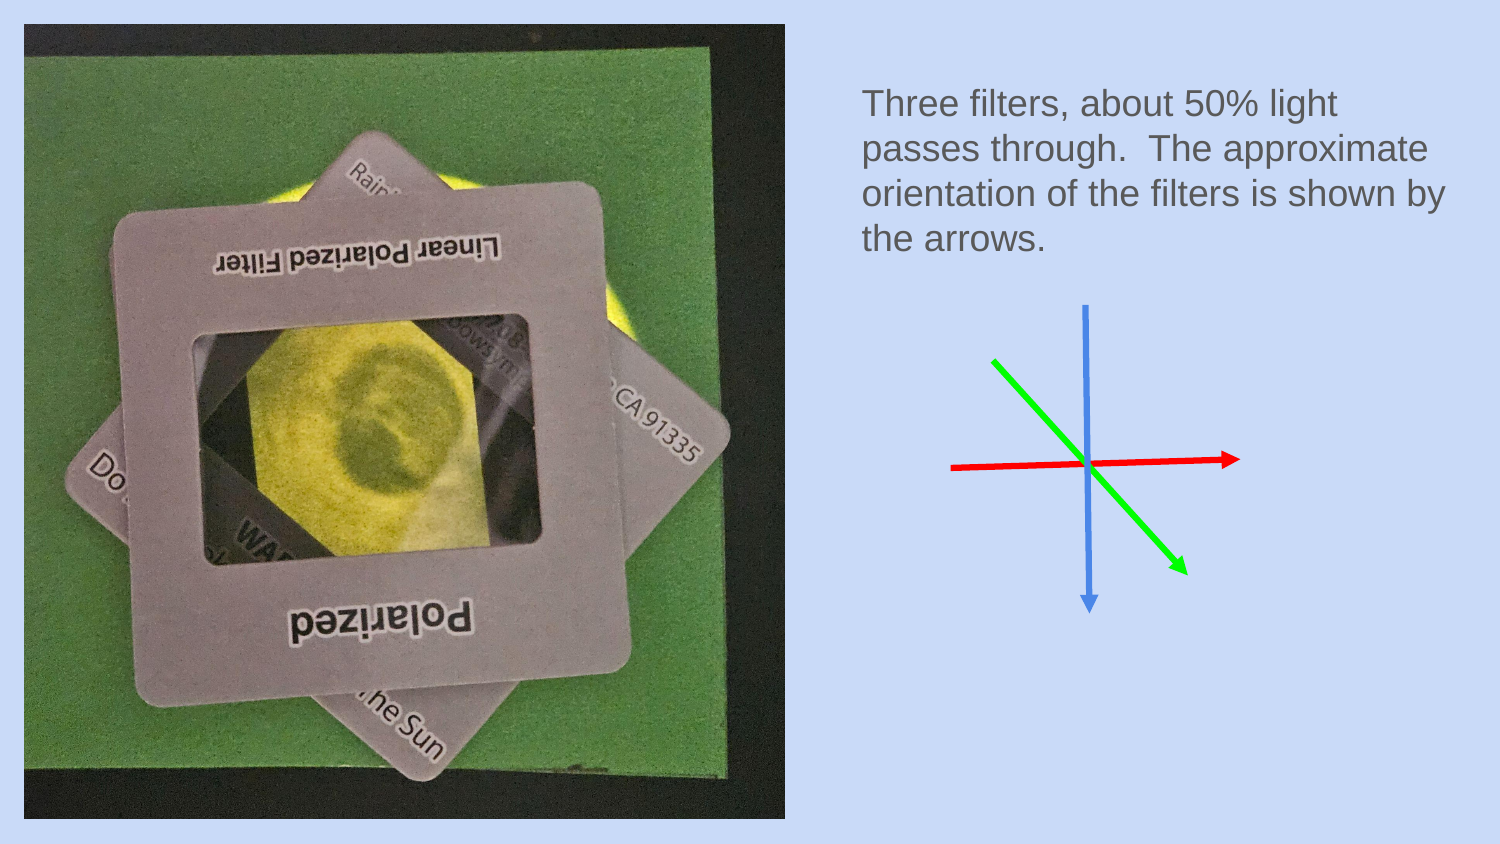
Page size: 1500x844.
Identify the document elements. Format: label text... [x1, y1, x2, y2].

picture [24, 24, 785, 819]
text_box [982, 470, 1199, 566]
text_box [982, 370, 1199, 455]
text_box Three filters, about 50% light passes through. The approximate orientation of the filters is shown by the arrows. [846, 63, 1467, 274]
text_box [932, 456, 1243, 462]
